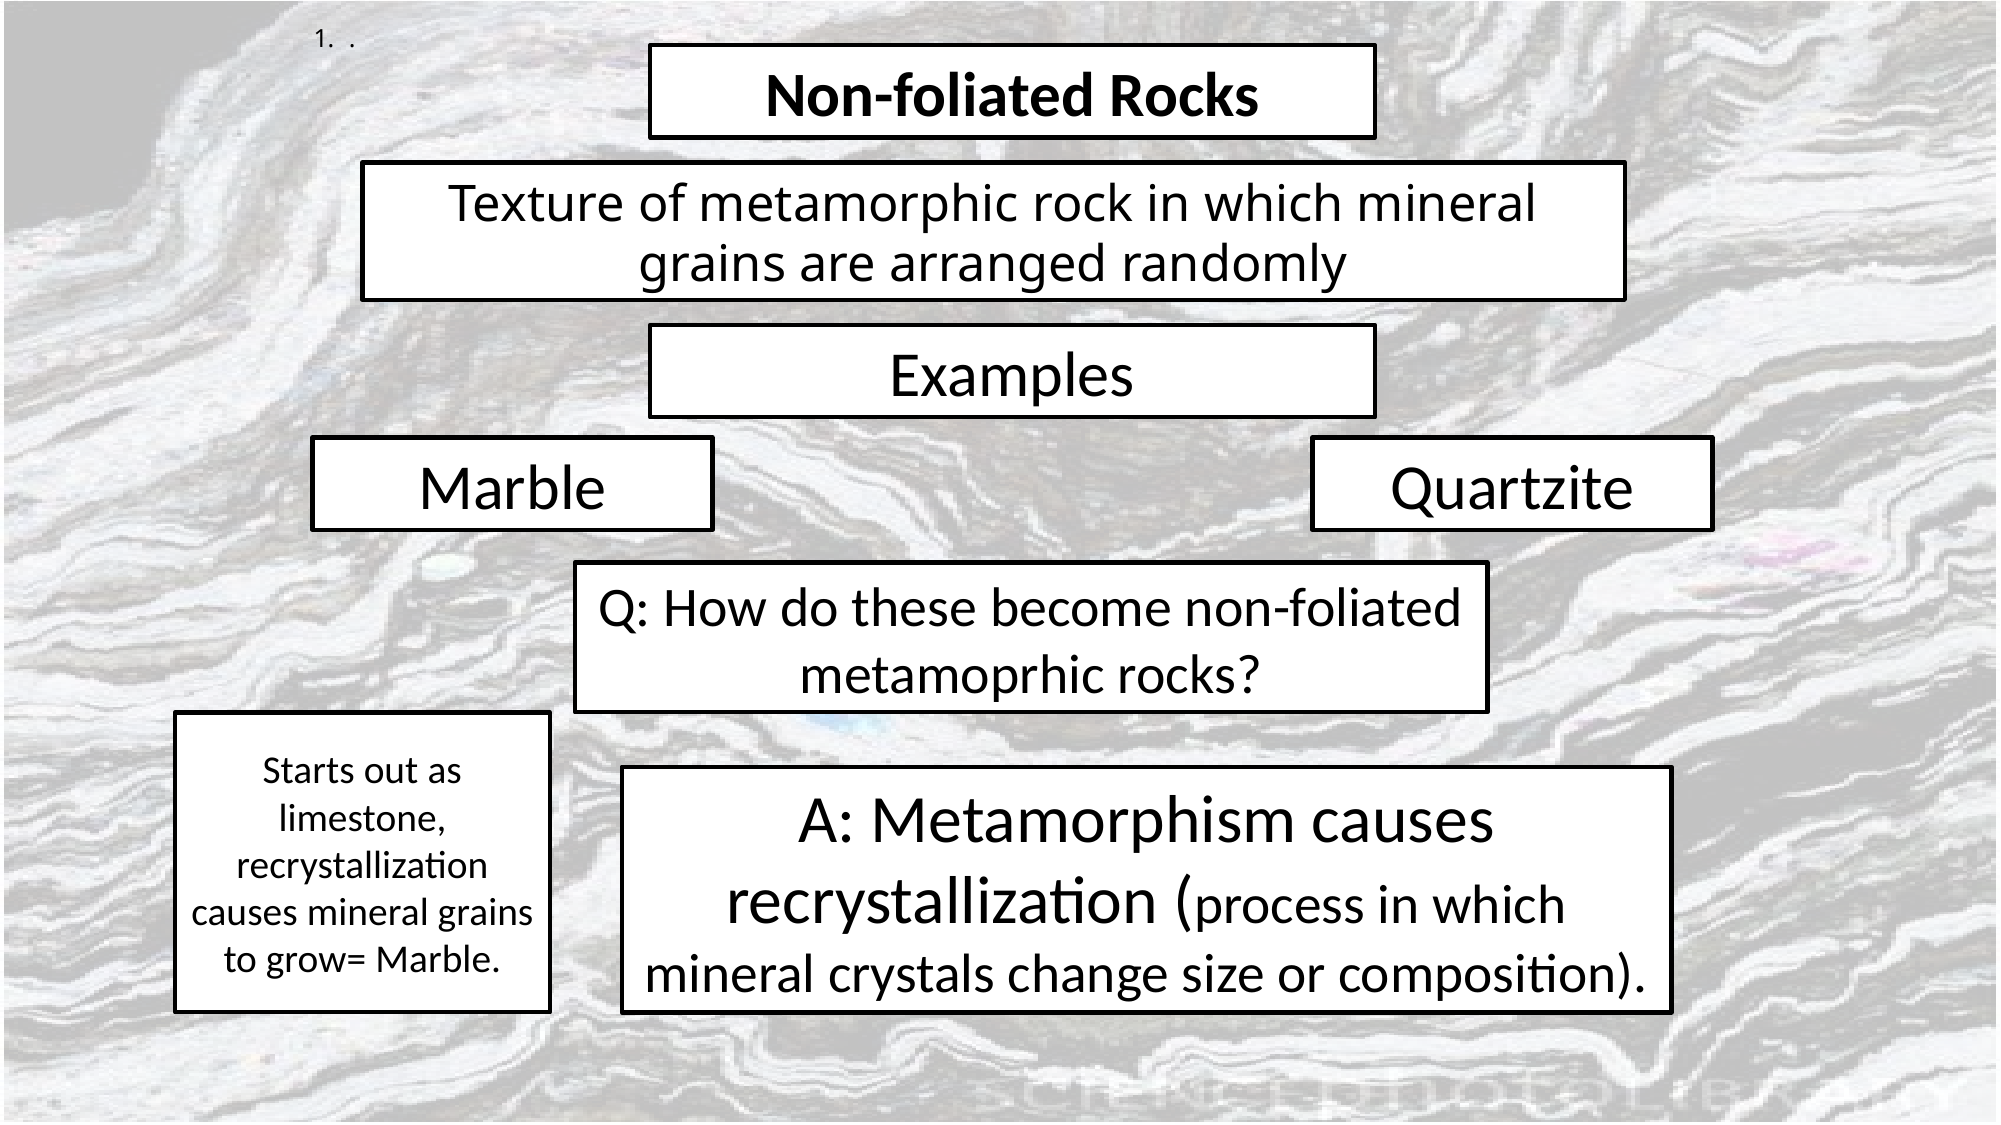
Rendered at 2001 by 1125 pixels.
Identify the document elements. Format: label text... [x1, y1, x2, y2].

title Non-foliated Rocks [648, 43, 1377, 140]
text_box Q: How do these become non-foliated metamoprhic rocks? [573, 560, 1490, 714]
text_box Marble [310, 435, 715, 532]
text_box Examples [648, 323, 1377, 419]
text_box A: Metamorphism causes recrystallization (process in which mineral crystals change size or composition). [620, 765, 1674, 1015]
text_box Quartzite [1310, 435, 1715, 532]
text_box Texture of metamorphic rock in which mineral grains are arranged randomly [360, 160, 1627, 302]
text_box . [258, 14, 371, 60]
text_box Starts out as limestone, recrystallization causes mineral grains to grow= Marble. [173, 710, 552, 1014]
